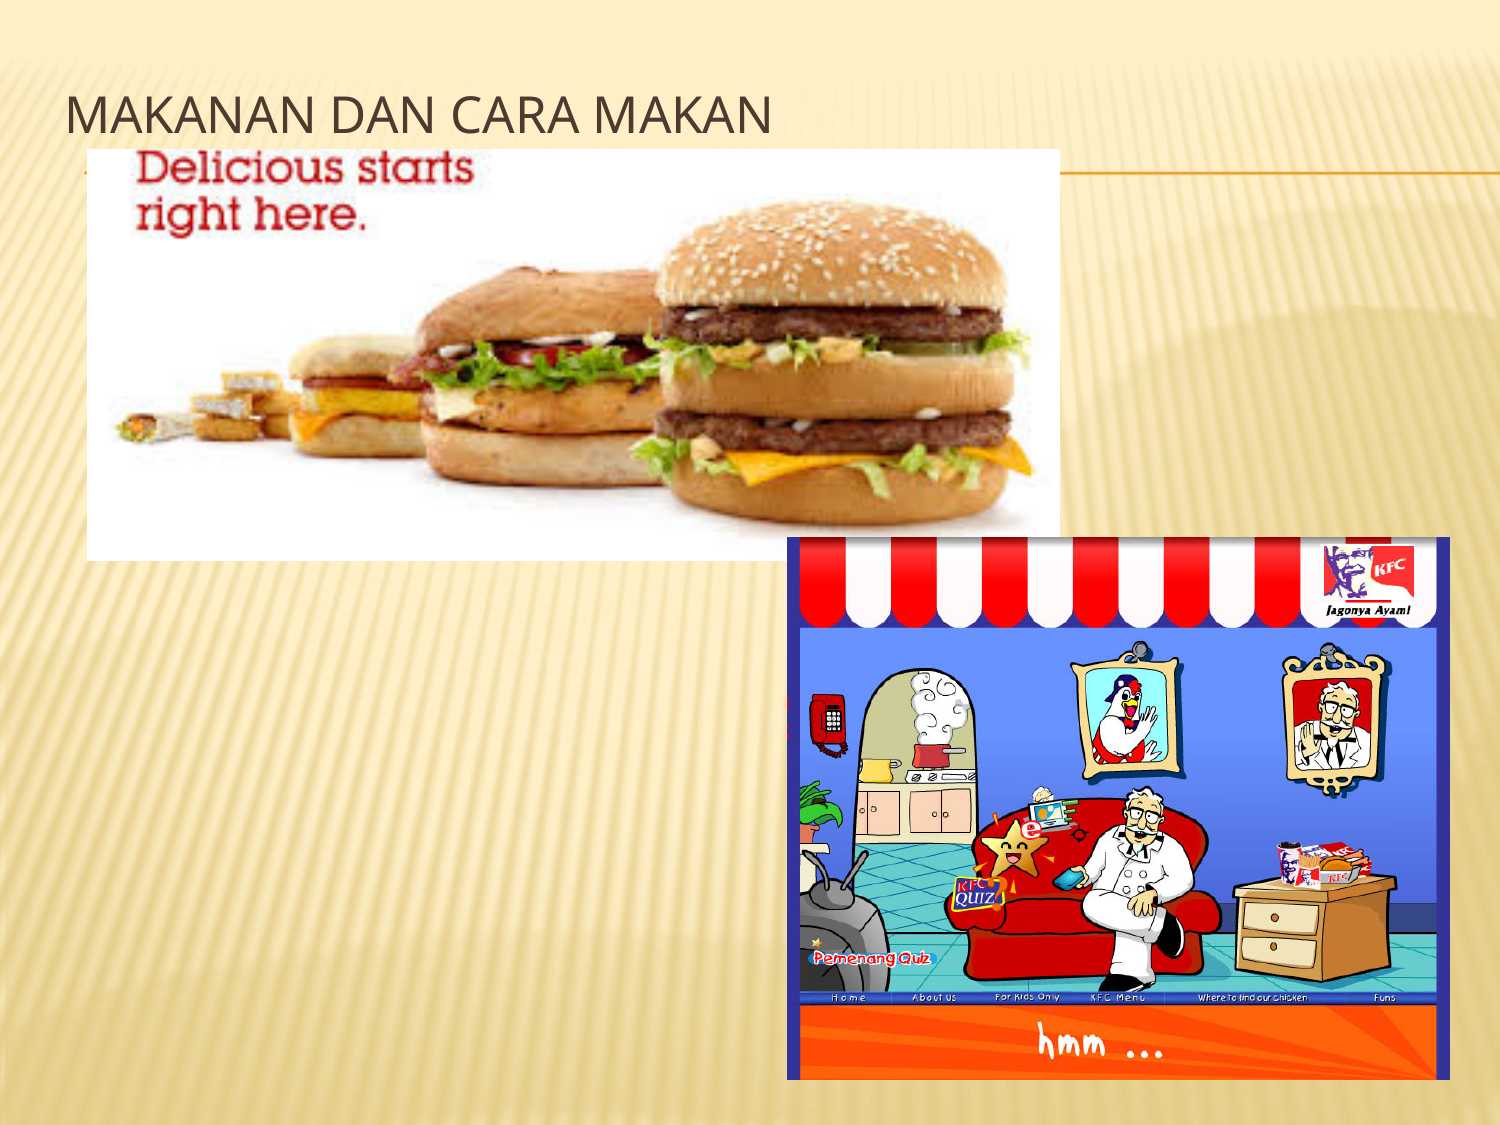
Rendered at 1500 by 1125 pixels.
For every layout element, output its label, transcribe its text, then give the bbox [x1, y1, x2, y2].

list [787, 537, 1451, 1080]
title Makanan dan cara makan [49, 75, 1475, 213]
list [87, 149, 1061, 561]
